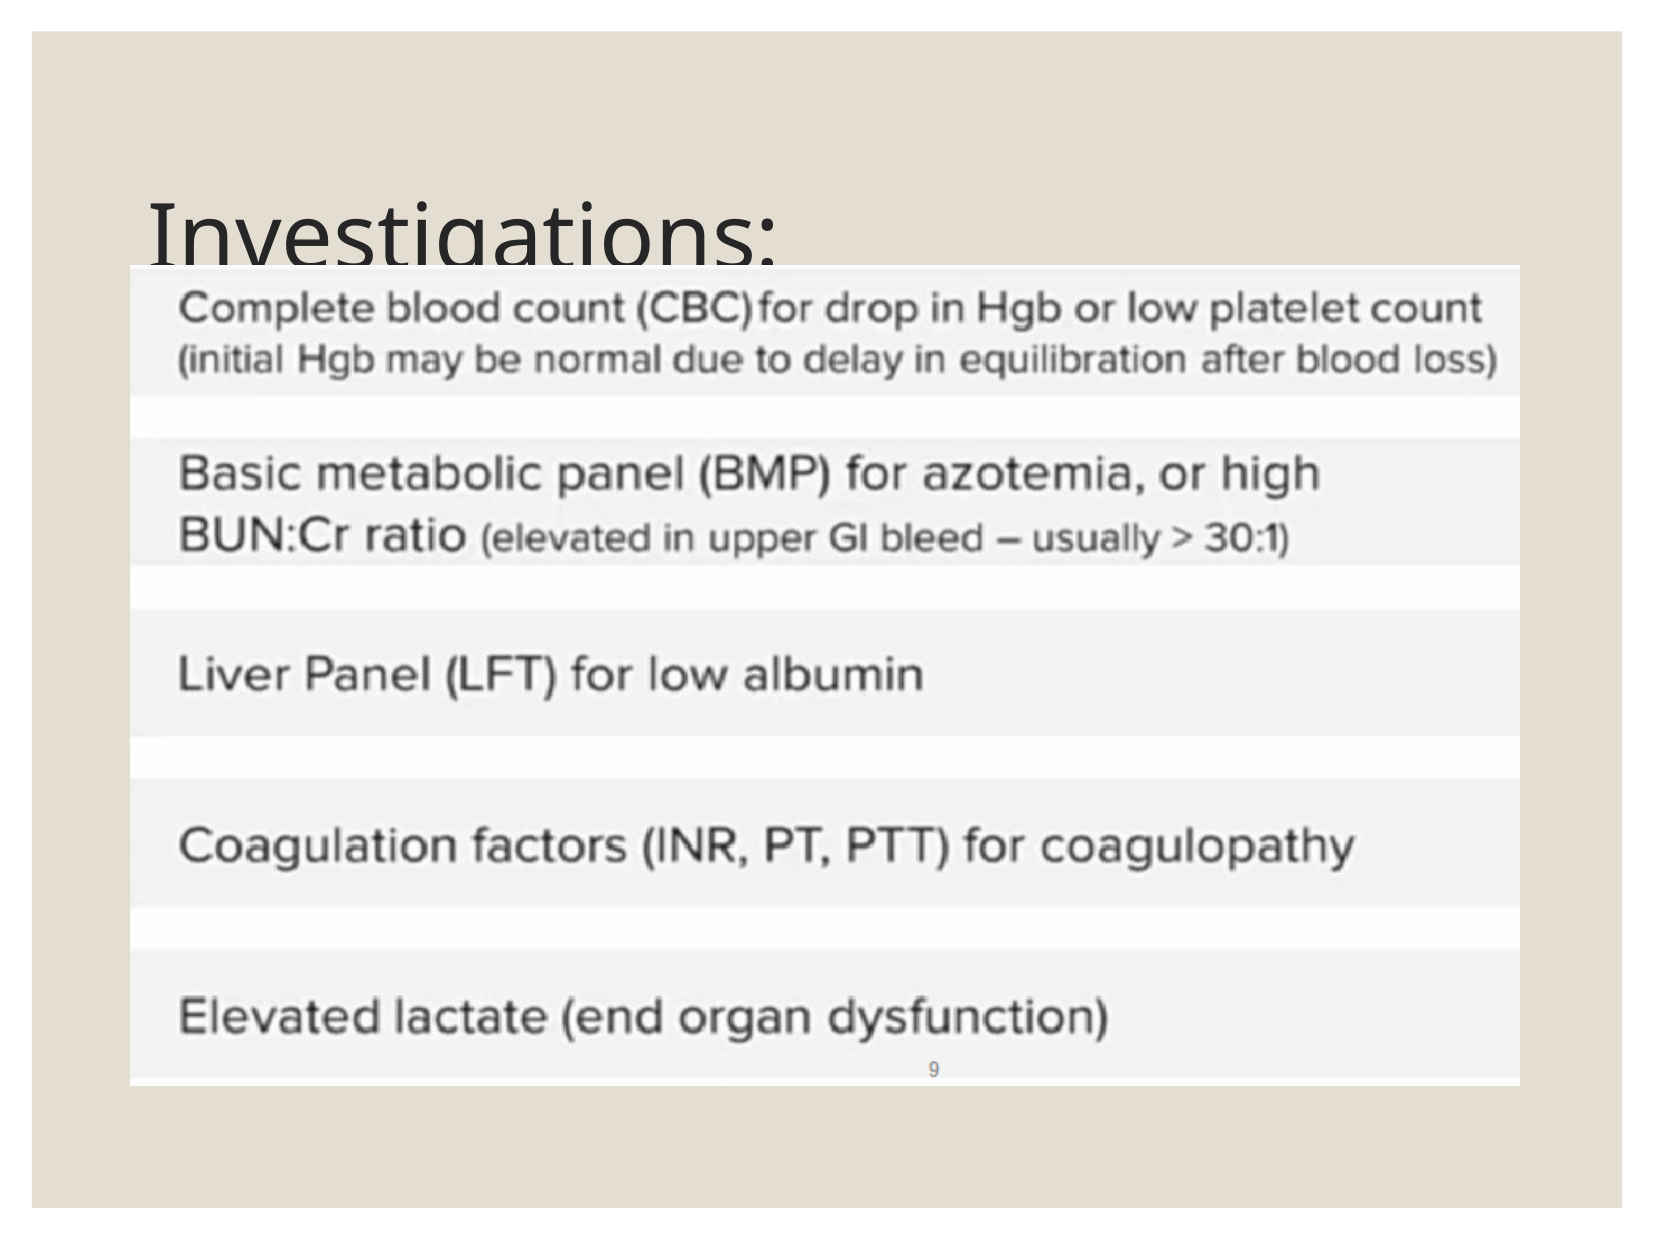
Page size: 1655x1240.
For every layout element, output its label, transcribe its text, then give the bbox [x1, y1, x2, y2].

title Investigations: [132, 116, 1522, 263]
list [130, 265, 1520, 1086]
